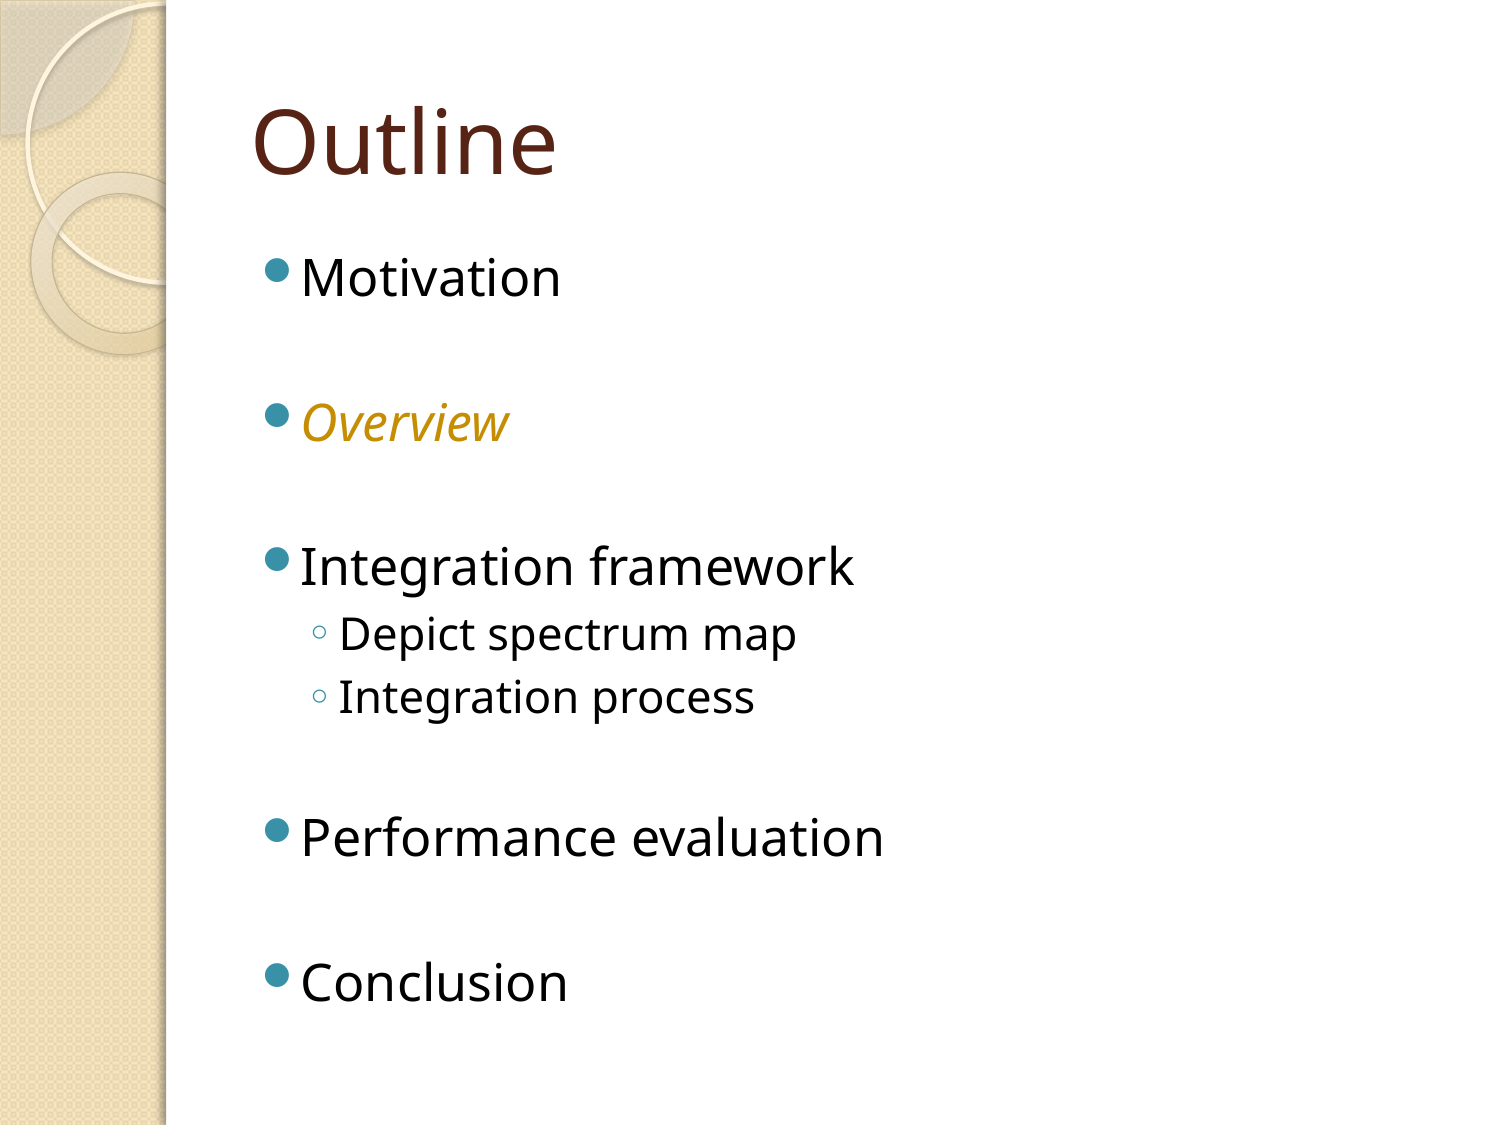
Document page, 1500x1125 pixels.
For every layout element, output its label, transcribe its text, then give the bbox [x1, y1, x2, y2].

list Motivation Overview Integration framework Depict spectrum map Integration process Performance evaluation Conclusion [235, 237, 1466, 1025]
title Outline [235, 45, 1466, 233]
